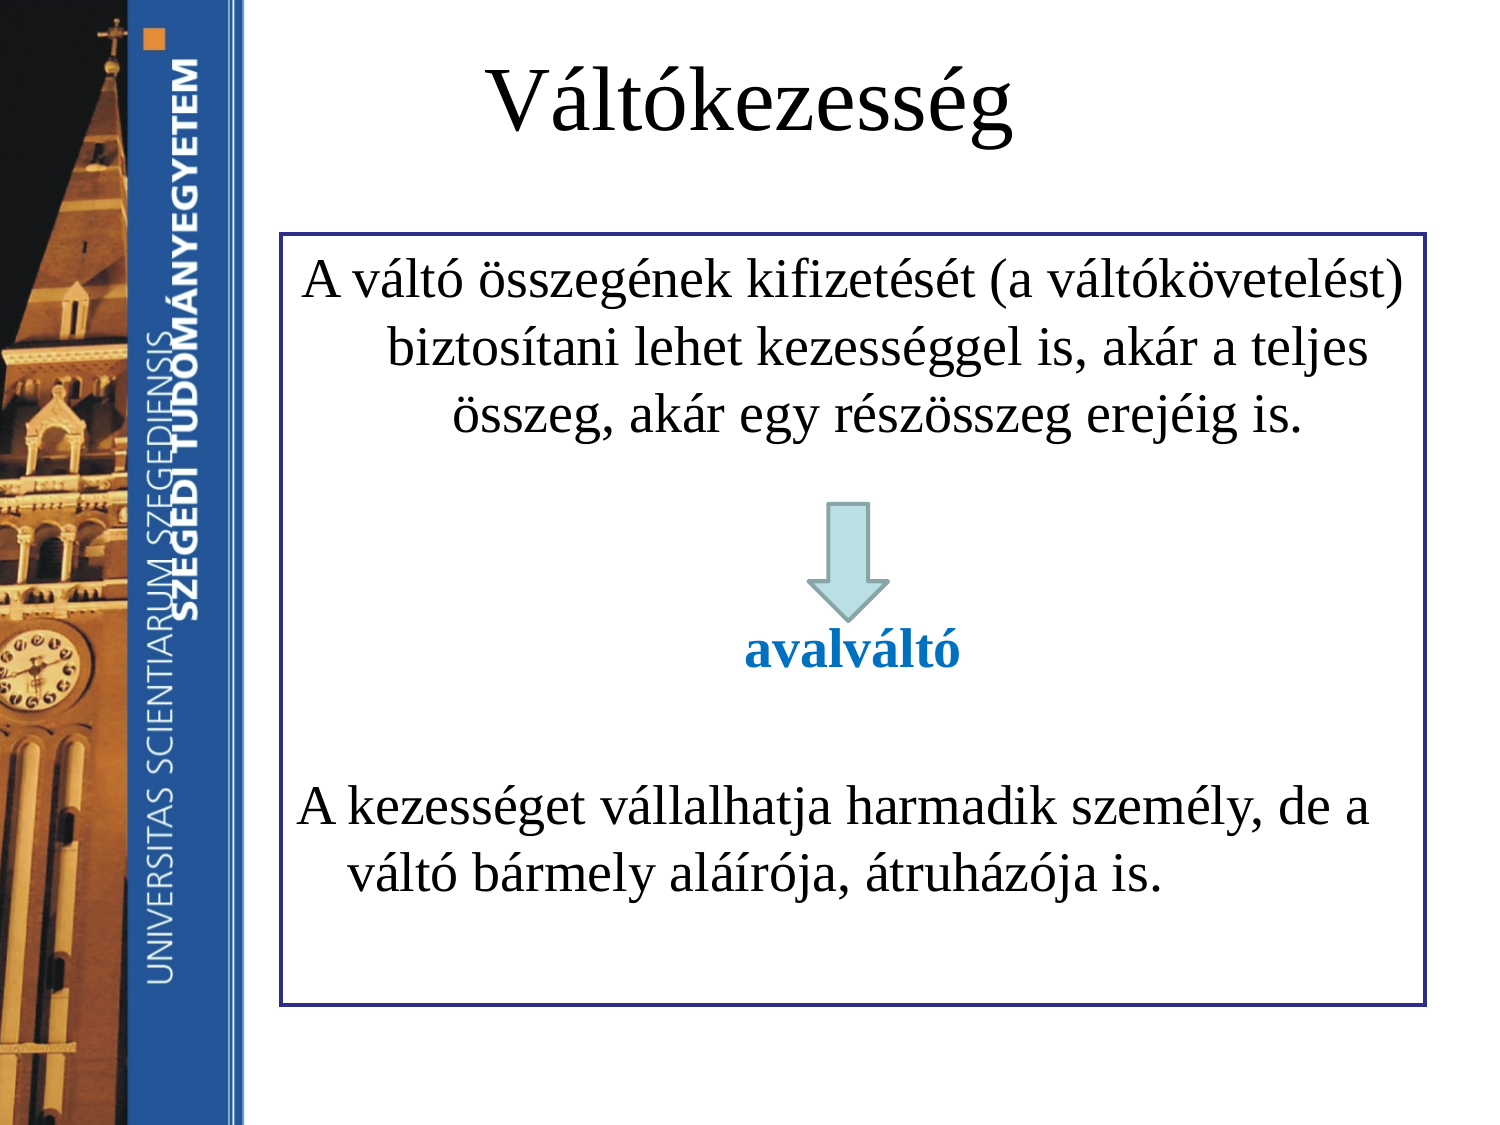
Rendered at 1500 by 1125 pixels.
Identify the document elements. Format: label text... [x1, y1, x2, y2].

title Váltókezesség [0, 0, 1500, 188]
picture [0, 188, 1500, 1125]
list A váltó összegének kifizetését (a váltókövetelést) biztosítani lehet kezességgel is, akár a teljes összeg, akár egy részösszeg erejéig is. avalváltó A kezességet vállalhatja harmadik személy, de a váltó bármely aláírója, átruházója is. [279, 232, 1427, 1007]
text_box [806, 501, 890, 624]
